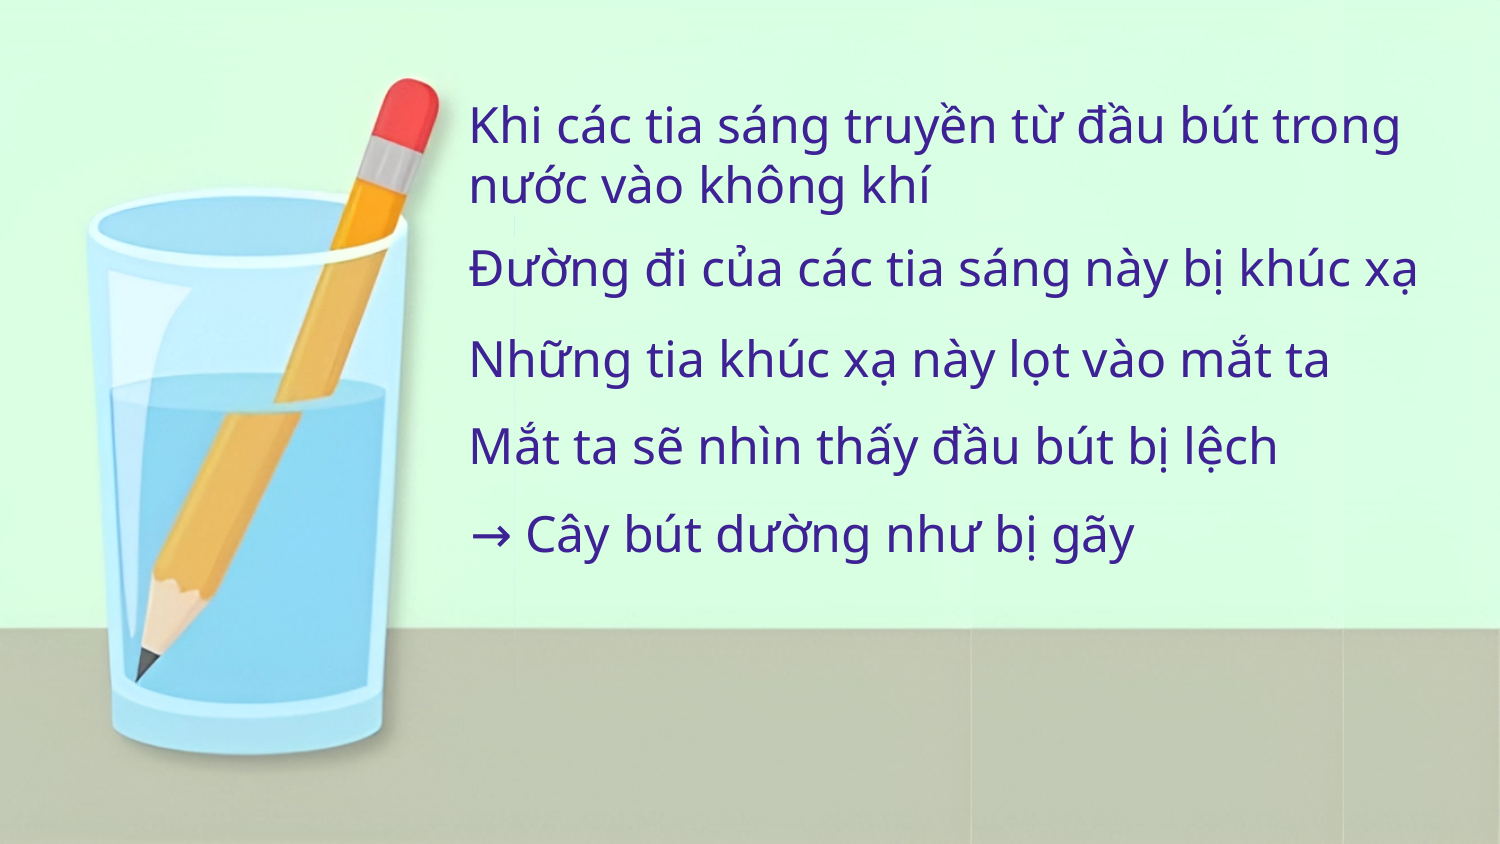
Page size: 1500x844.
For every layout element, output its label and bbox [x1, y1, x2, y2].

text_box [0, 0, 1500, 844]
